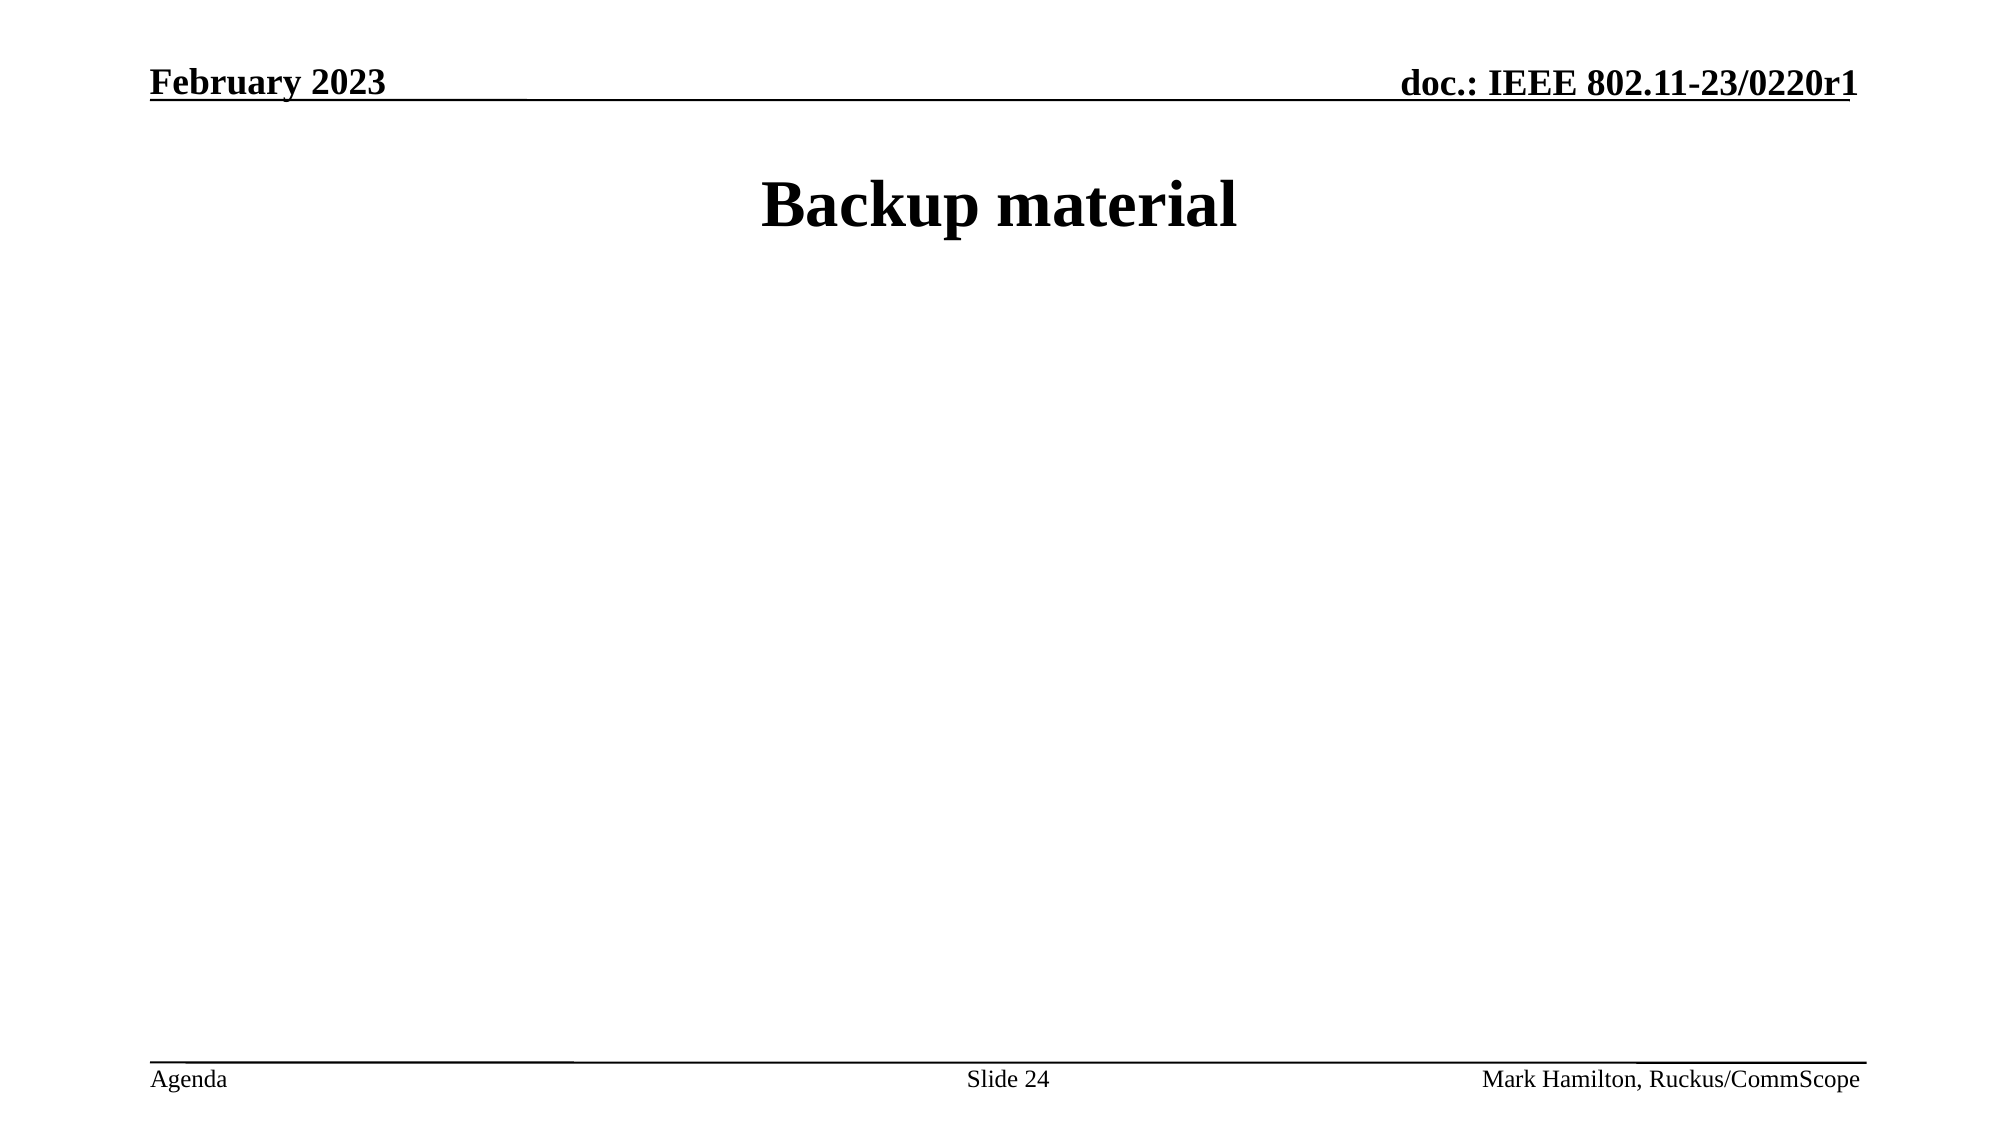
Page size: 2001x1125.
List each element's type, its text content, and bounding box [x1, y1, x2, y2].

title Backup material [149, 112, 1850, 288]
slide_number Slide 24 [950, 1061, 1067, 1123]
